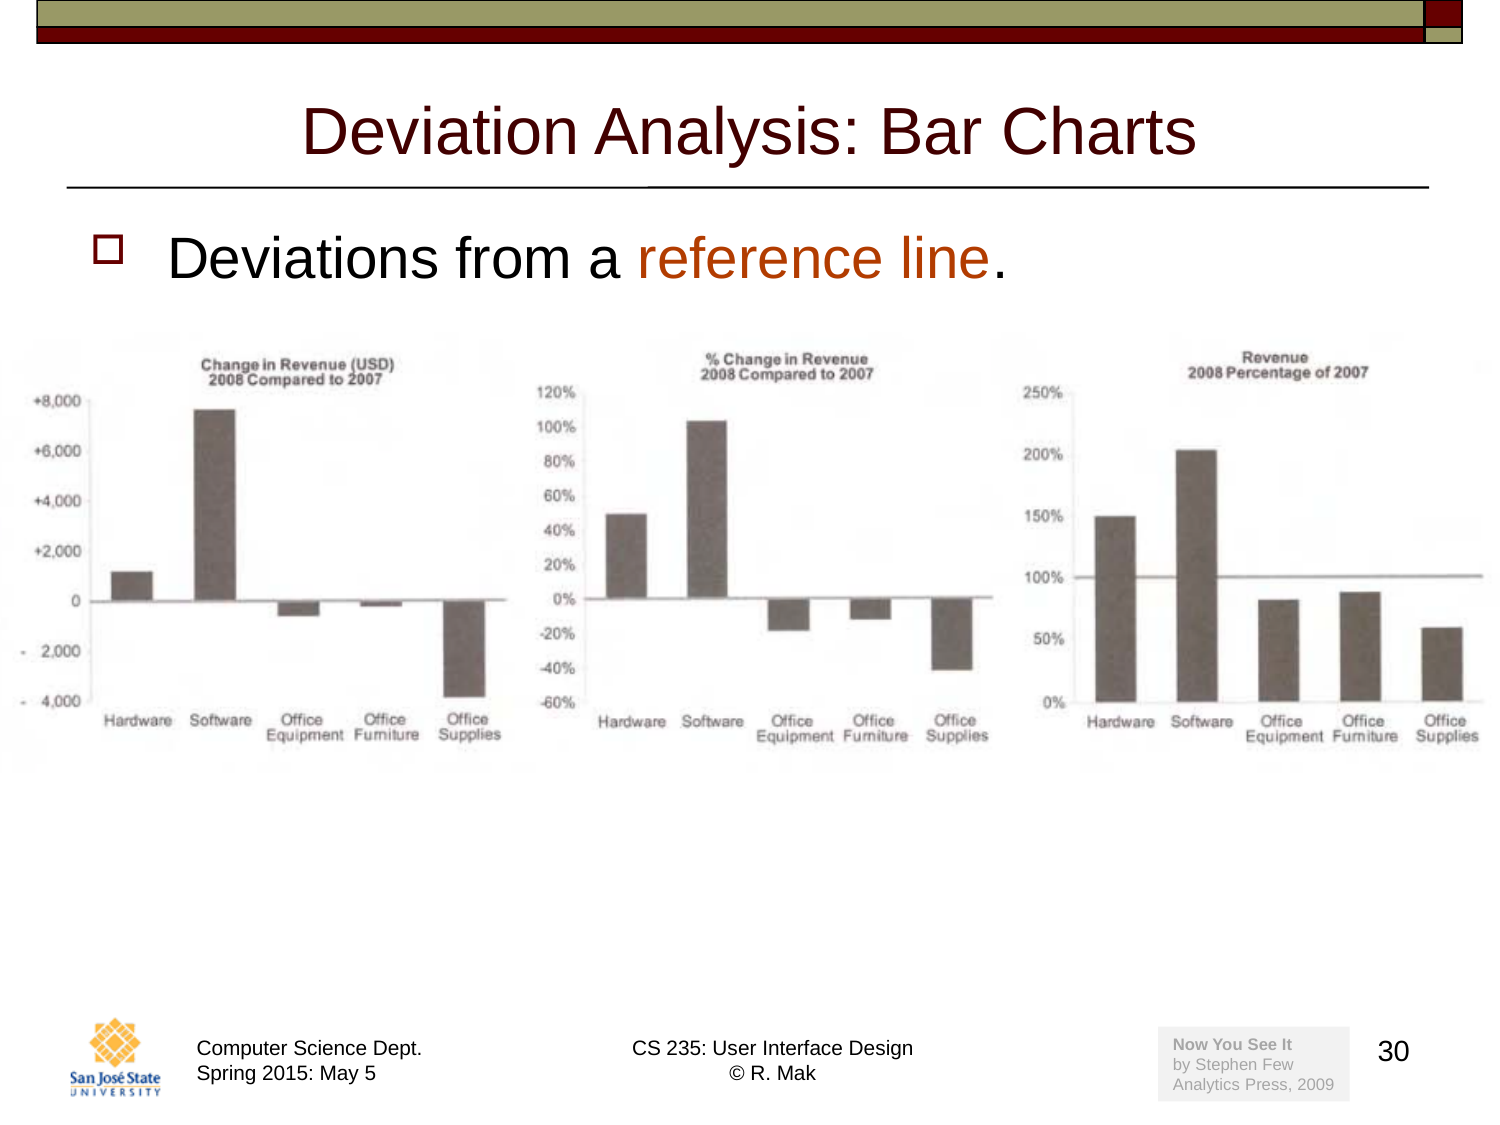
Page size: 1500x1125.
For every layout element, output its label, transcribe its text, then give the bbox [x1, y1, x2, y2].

list Deviations from a reference line. [75, 212, 1425, 308]
slide_number 30 [1112, 1025, 1425, 1100]
picture [60, 1012, 166, 1112]
title Deviation Analysis: Bar Charts [75, 67, 1425, 175]
text_box Now You See It by Stephen Few Analytics Press, 2009 [1158, 1026, 1350, 1102]
picture [0, 331, 1500, 773]
